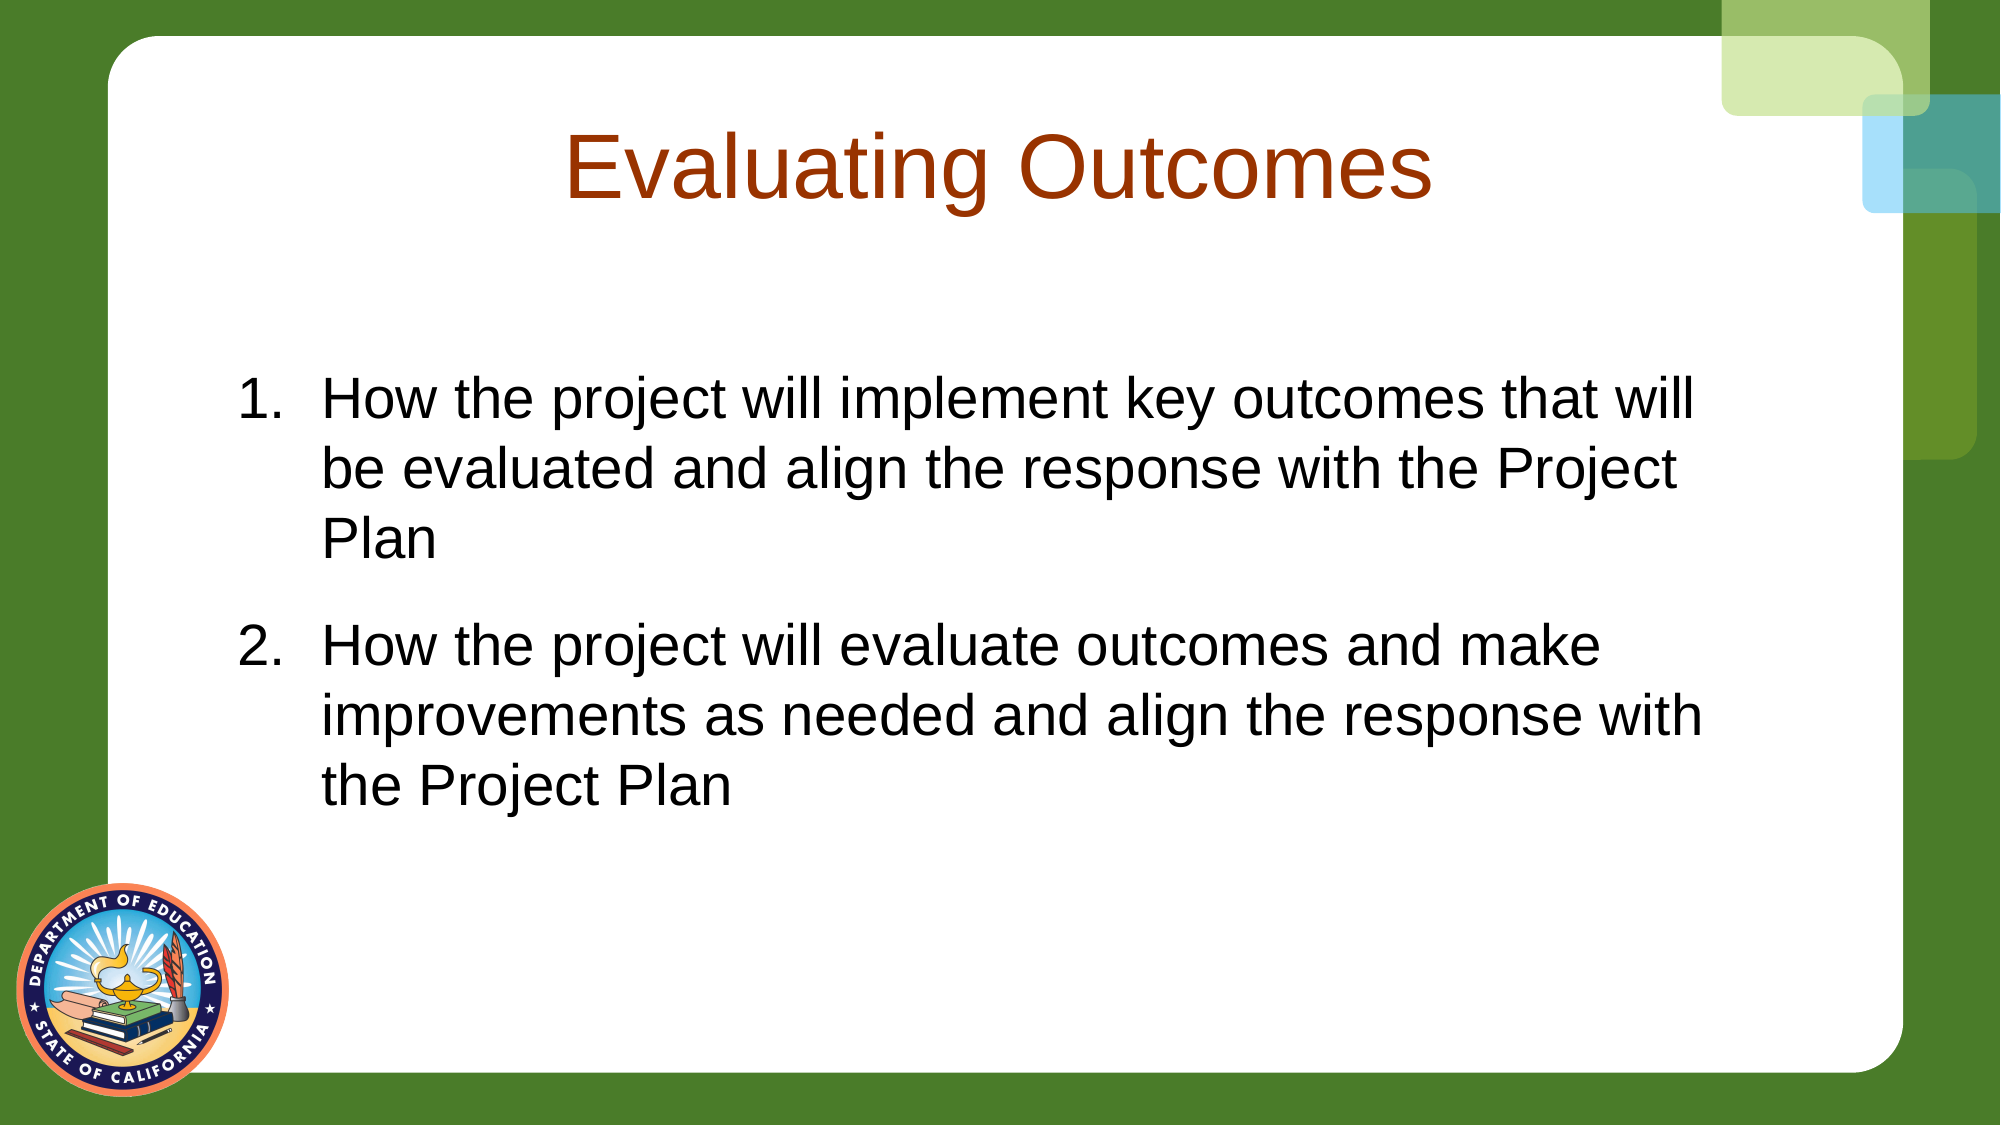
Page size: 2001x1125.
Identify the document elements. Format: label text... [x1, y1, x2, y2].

title Evaluating Outcomes [222, 59, 1778, 278]
list How the project will implement key outcomes that will be evaluated and align the response with the Project Plan How the project will evaluate outcomes and make improvements as needed and align the response with the Project Plan [222, 352, 1778, 1014]
picture [16, 883, 229, 1097]
